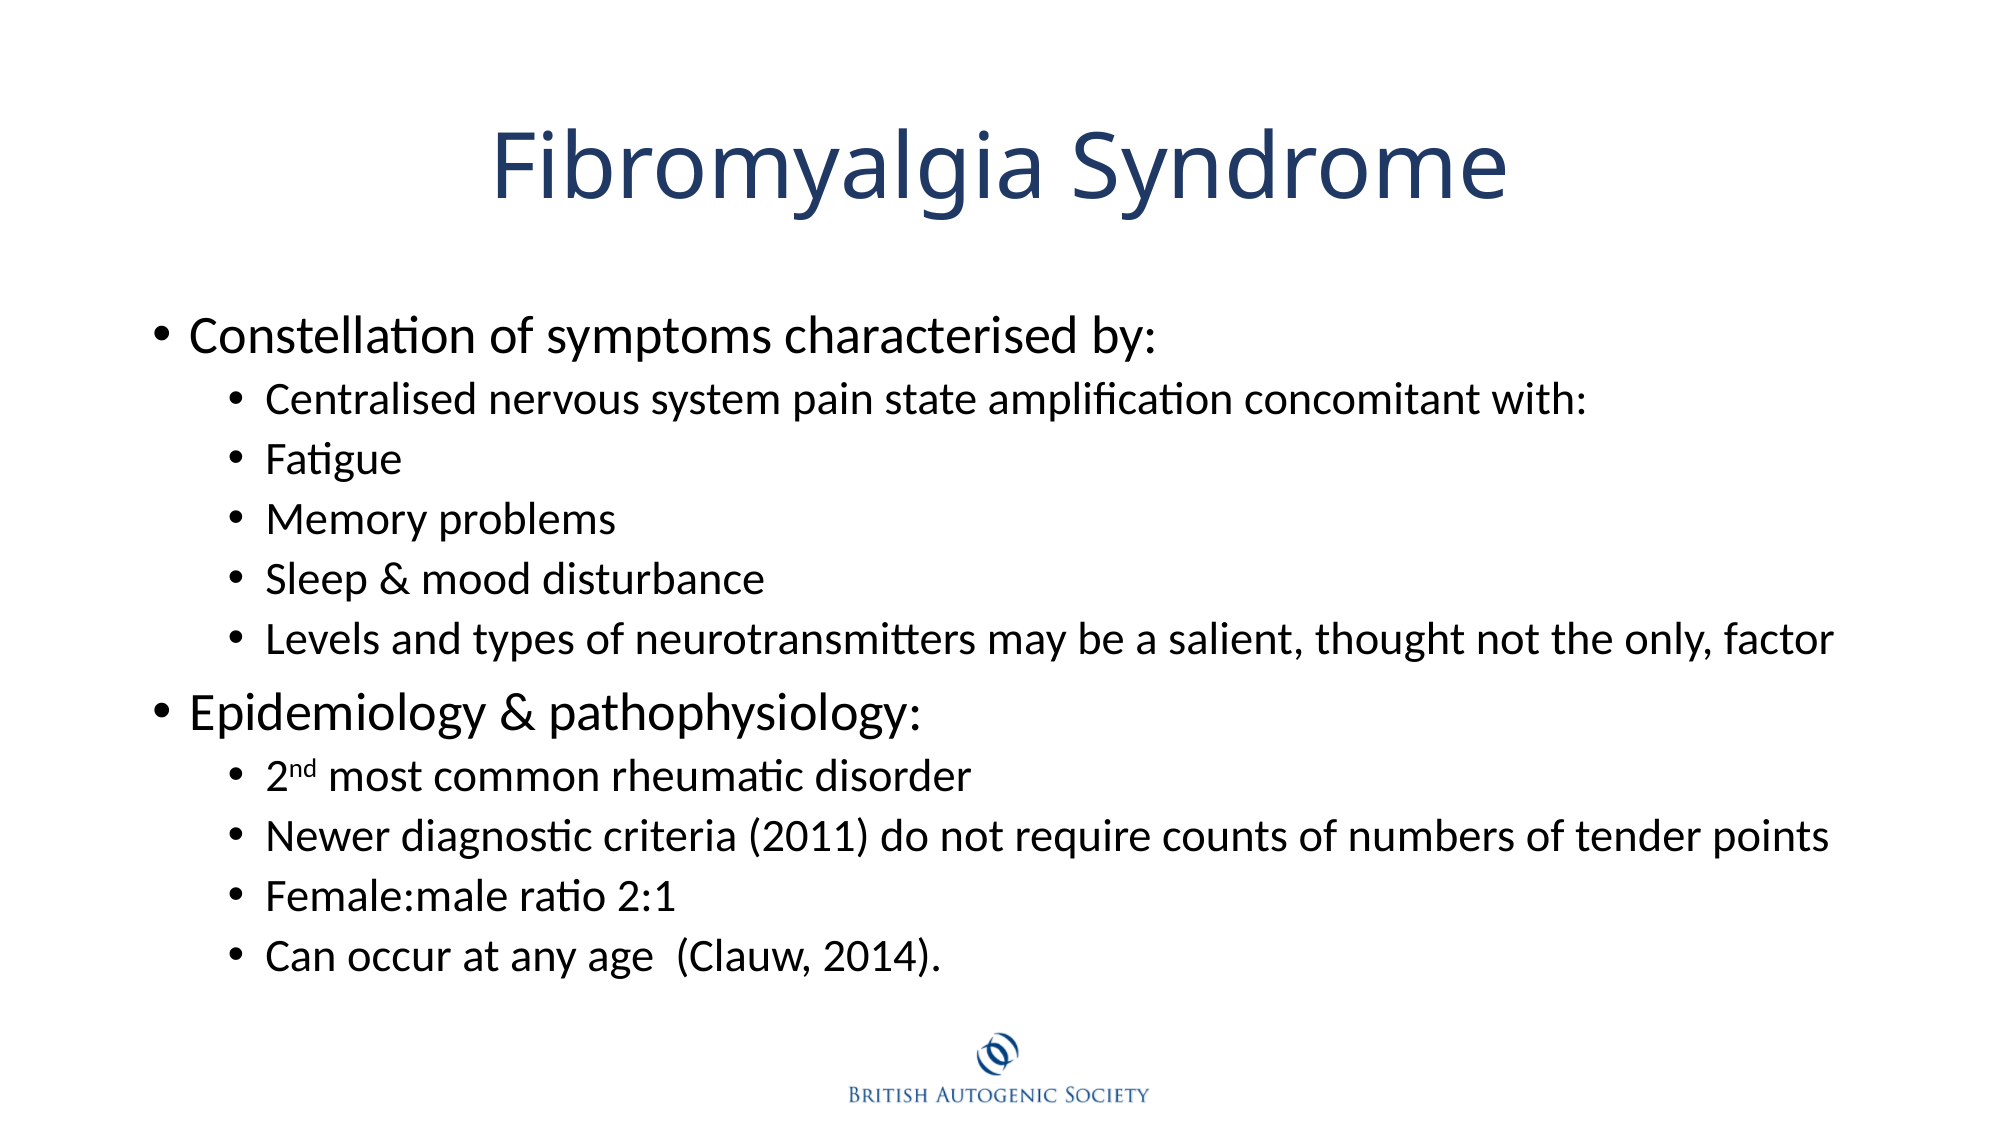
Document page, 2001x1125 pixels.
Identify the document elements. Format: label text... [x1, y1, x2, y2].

title Fibromyalgia Syndrome [137, 59, 1863, 278]
picture [846, 1026, 1154, 1106]
list Constellation of symptoms characterised by: Centralised nervous system pain state amplification concomitant with: Fatigue Memory problems Sleep & mood disturbance Levels and types of neurotransmitters may be a salient, thought not the only, factor Epidemiology & pathophysiology: 2nd most common rheumatic disorder Newer diagnostic criteria (2011) do not require counts of numbers of tender points Female:male ratio 2:1 Can occur at any age (Clauw, 2014). [137, 299, 1863, 1014]
